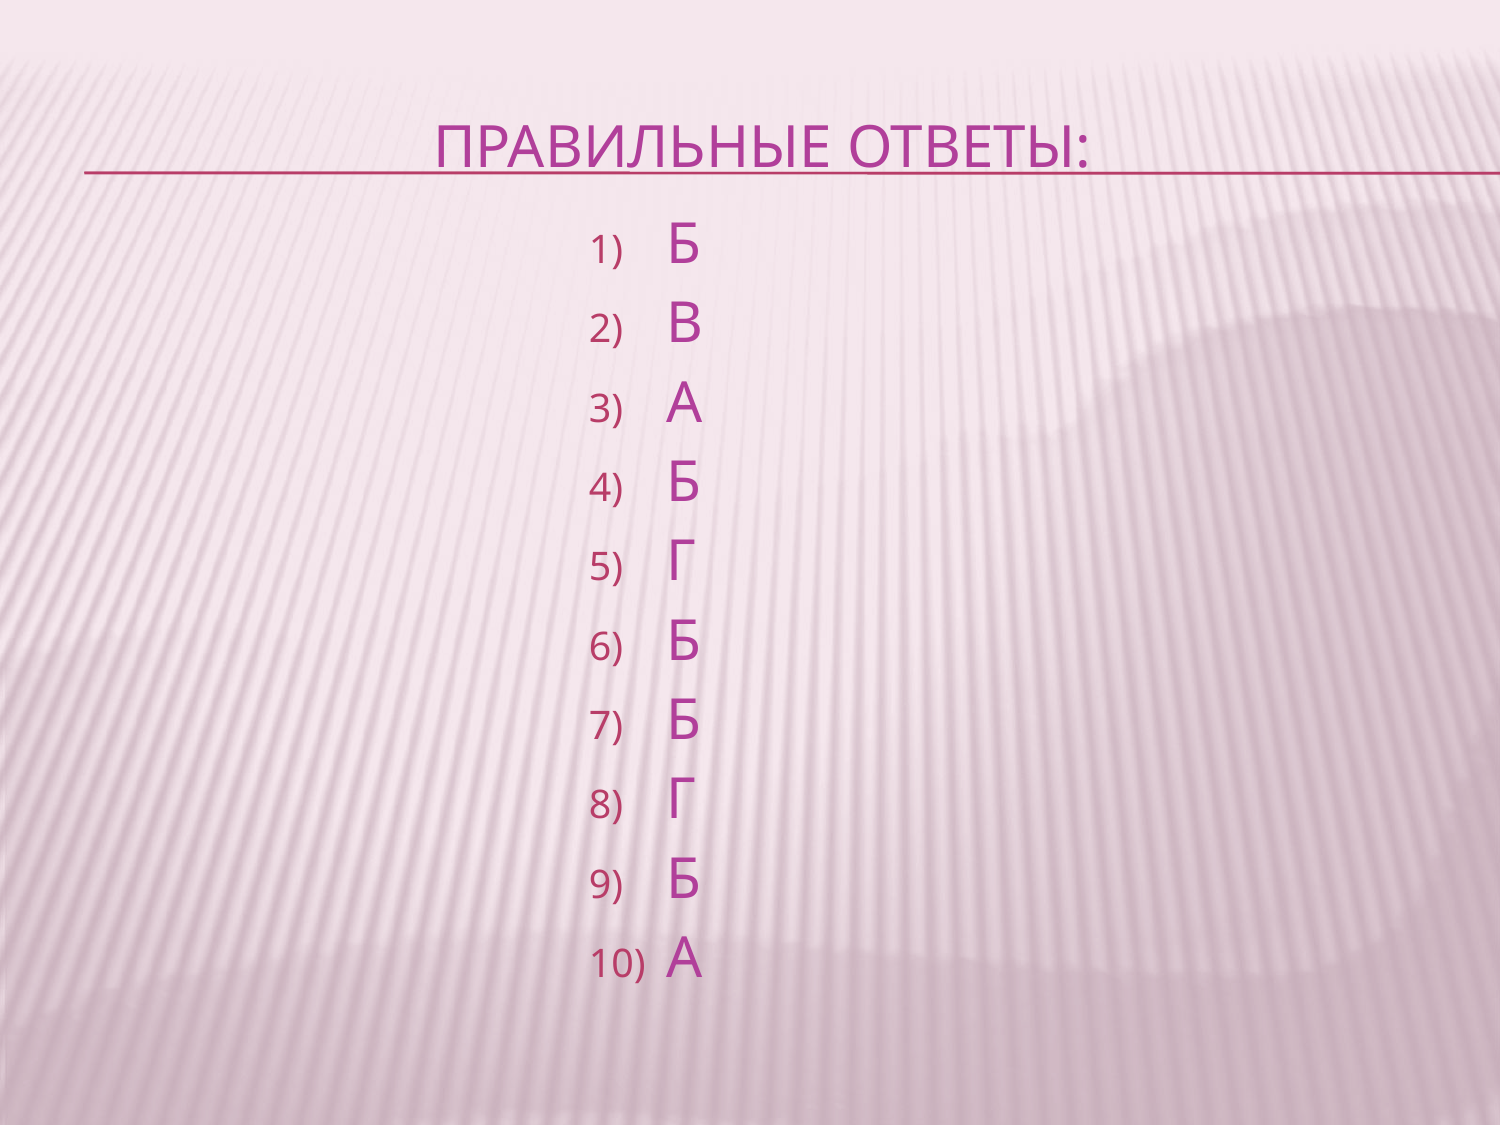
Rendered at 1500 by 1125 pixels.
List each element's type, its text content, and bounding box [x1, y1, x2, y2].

list Б В А Б Г Б Б Г Б А [574, 199, 961, 998]
title Правильные ответы: [50, 75, 1475, 213]
